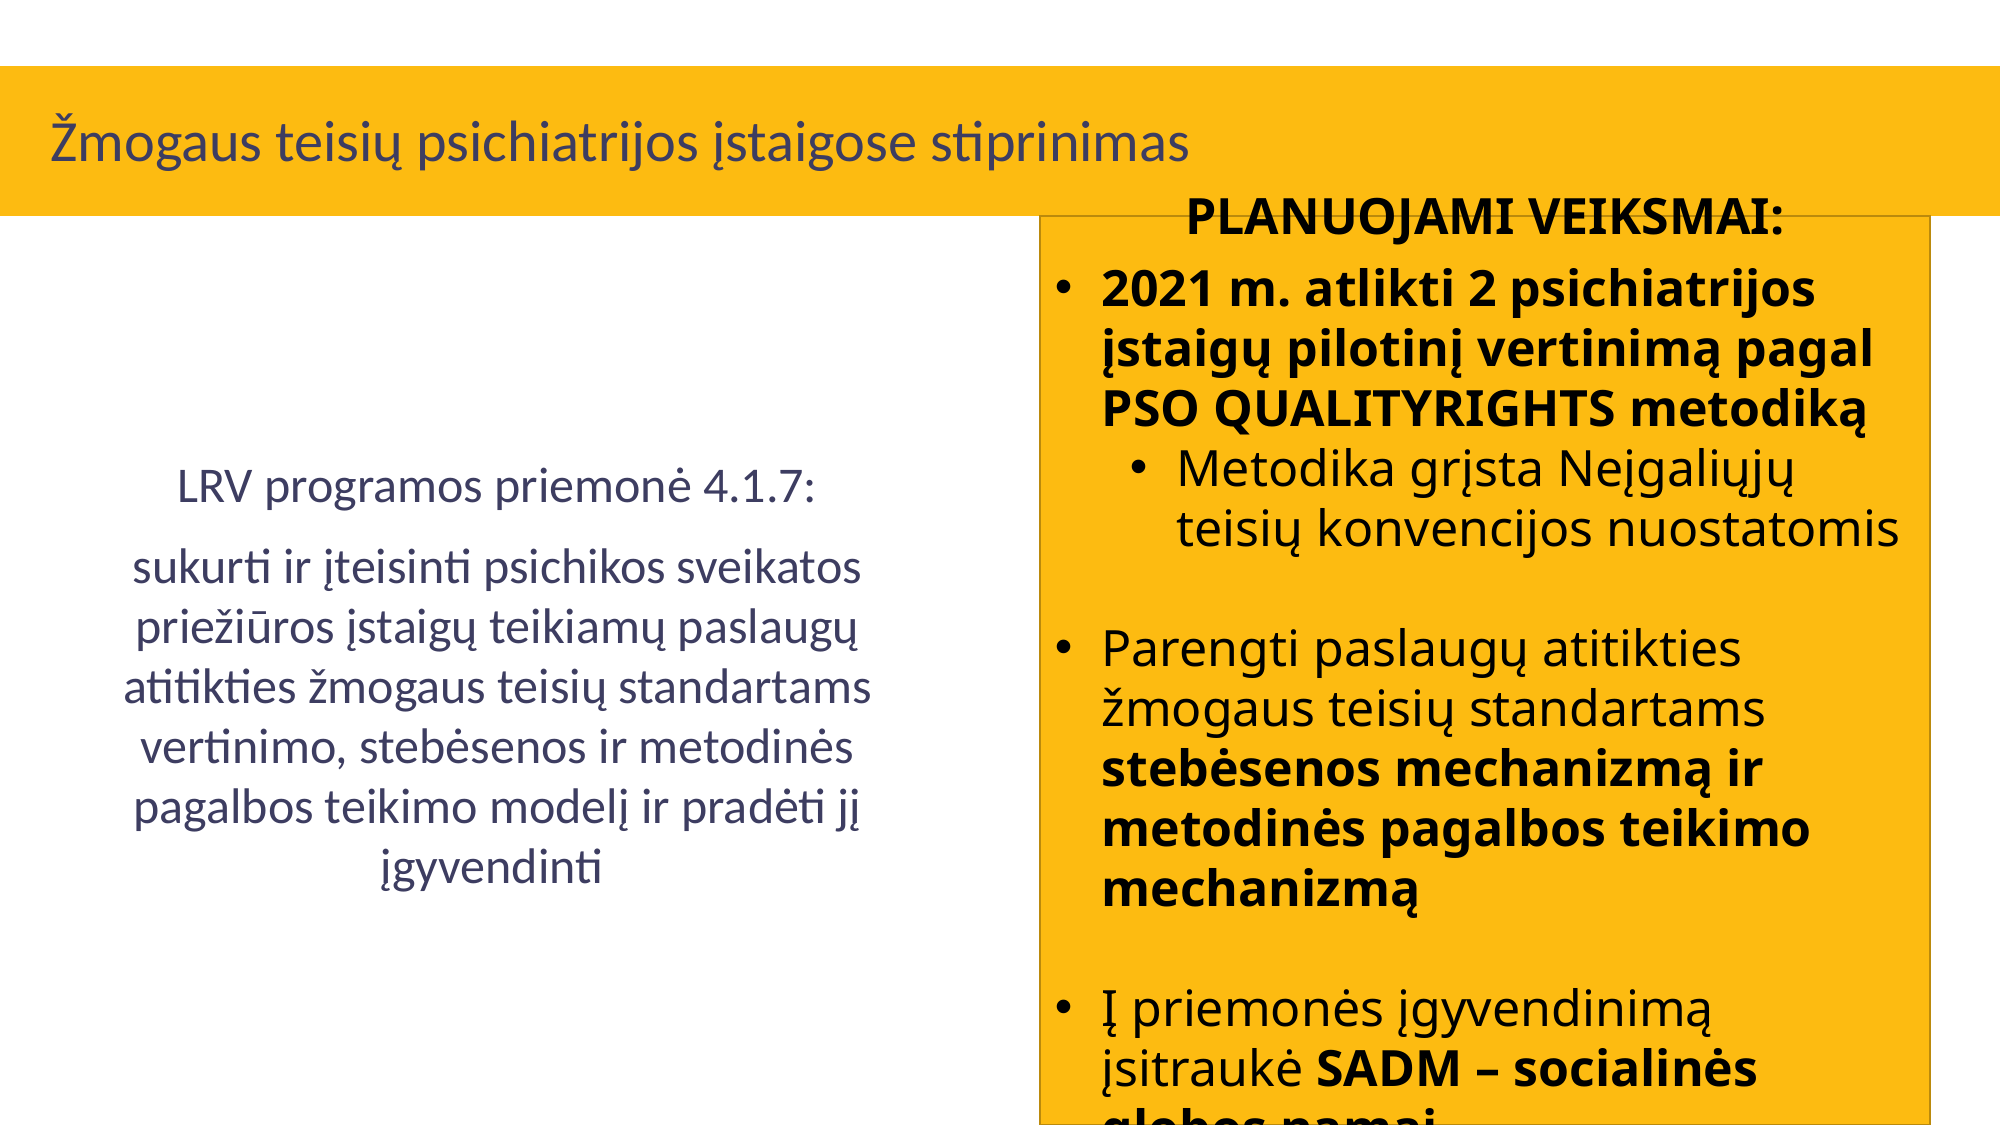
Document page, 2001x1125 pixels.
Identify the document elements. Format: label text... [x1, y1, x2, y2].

title Žmogaus teisių psichiatrijos įstaigose stiprinimas [35, 69, 1930, 216]
text_box PLANUOJAMI VEIKSMAI: 2021 m. atlikti 2 psichiatrijos įstaigų pilotinį vertinimą pagal PSO QUALITYRIGHTS metodiką Metodika grįsta Neįgaliųjų teisių konvencijos nuostatomis Parengti paslaugų atitikties žmogaus teisių standartams stebėsenos mechanizmą ir metodinės pagalbos teikimo mechanizmą Į priemonės įgyvendinimą įsitraukė SADM – socialinės globos namai [1039, 215, 1931, 1125]
list LRV programos priemonė 4.1.7: sukurti ir įteisinti psichikos sveikatos priežiūros įstaigų teikiamų paslaugų atitikties žmogaus teisių standartams vertinimo, stebėsenos ir metodinės pagalbos teikimo modelį ir pradėti jį įgyvendinti [69, 245, 925, 1100]
picture [0, 66, 2000, 216]
